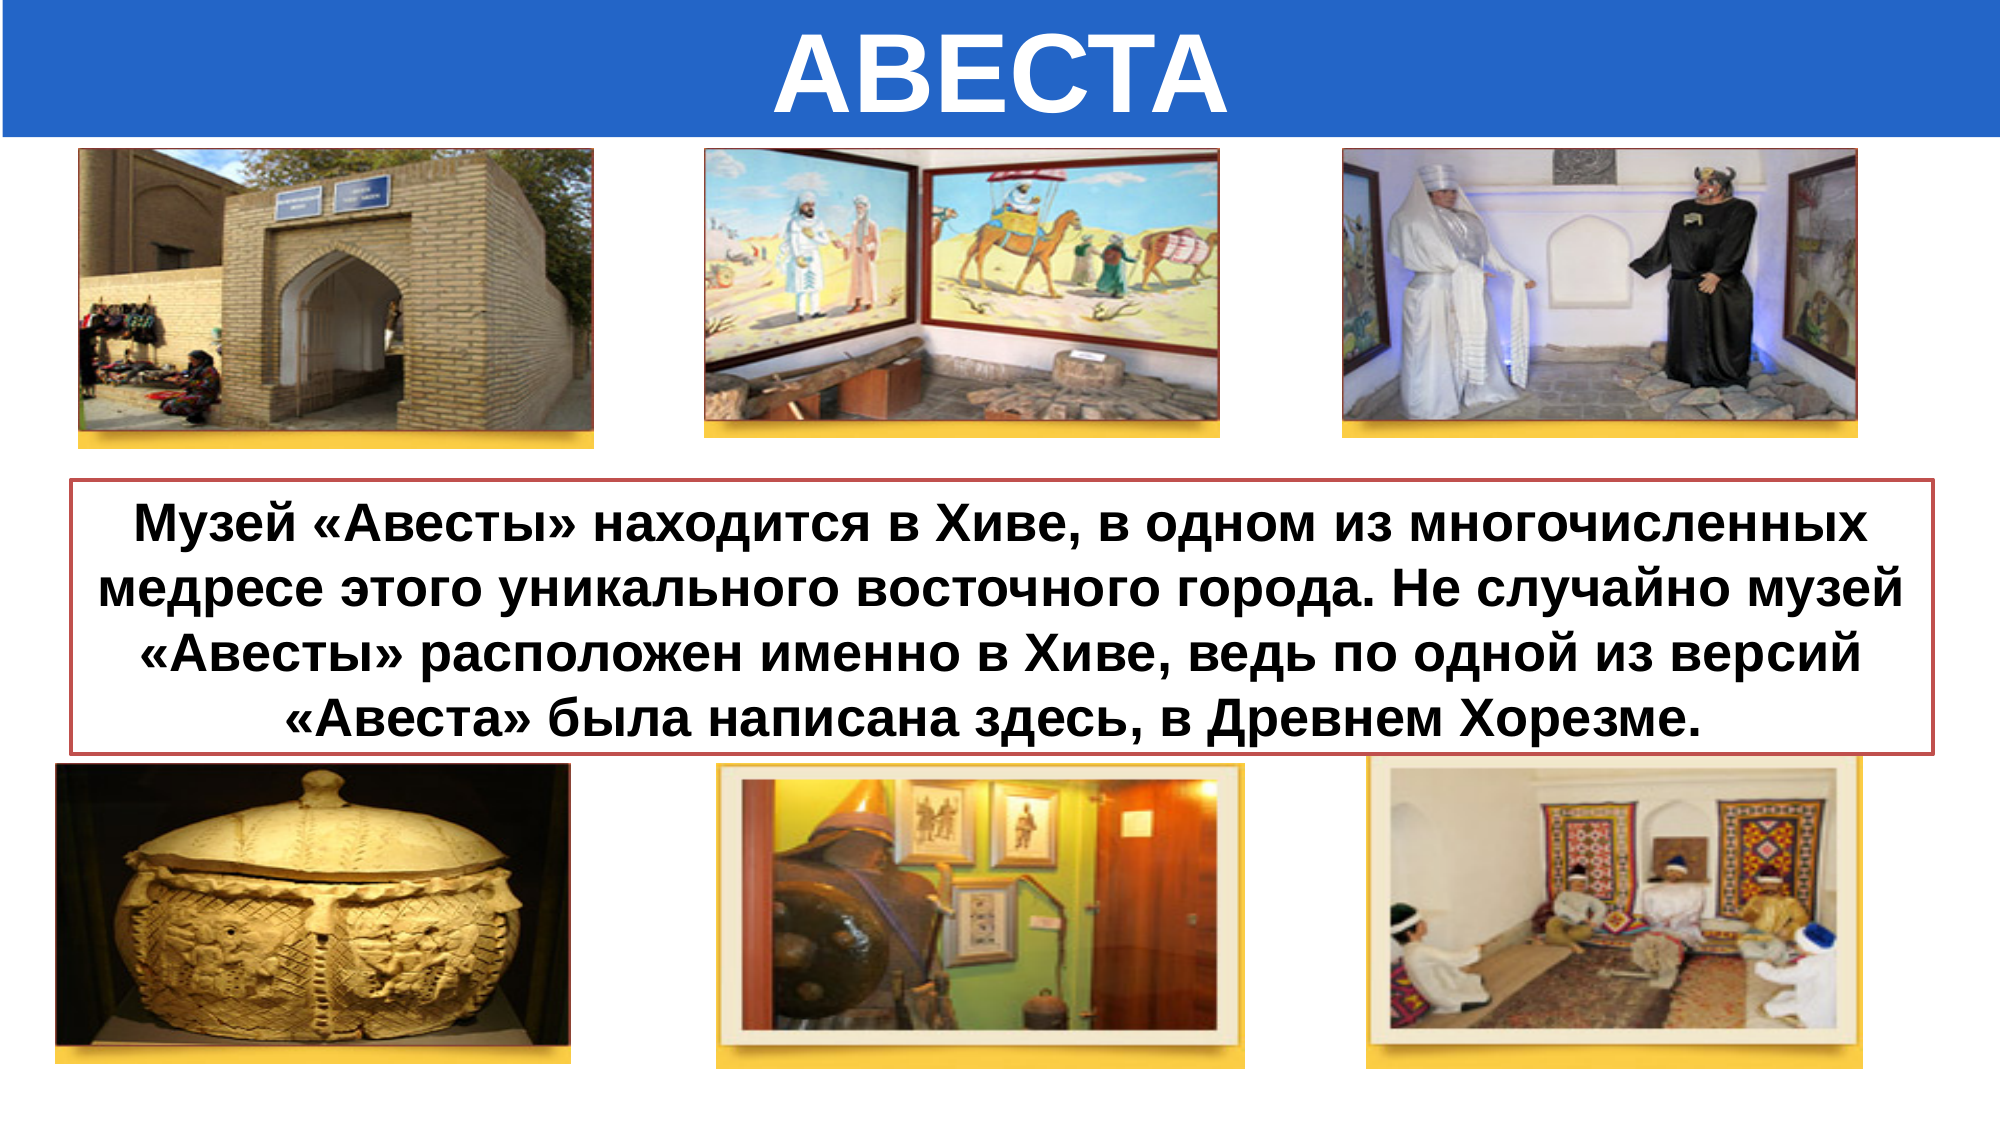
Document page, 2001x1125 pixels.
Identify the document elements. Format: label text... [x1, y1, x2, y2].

picture [704, 148, 1221, 438]
picture [1365, 751, 1863, 1069]
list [78, 148, 594, 450]
picture [54, 762, 571, 1064]
text_box АВЕСТА [2, 0, 2000, 138]
picture [716, 763, 1245, 1069]
picture [1342, 148, 1858, 438]
text_box Музей «Авесты» находится в Хиве, в одном из многочисленных медресе этого уникального восточного города. Не случайно музей «Авесты» расположен именно в Хиве, ведь по одной из версий «Авеста» была написана здесь, в Древнем Хорезме. [69, 478, 1935, 756]
